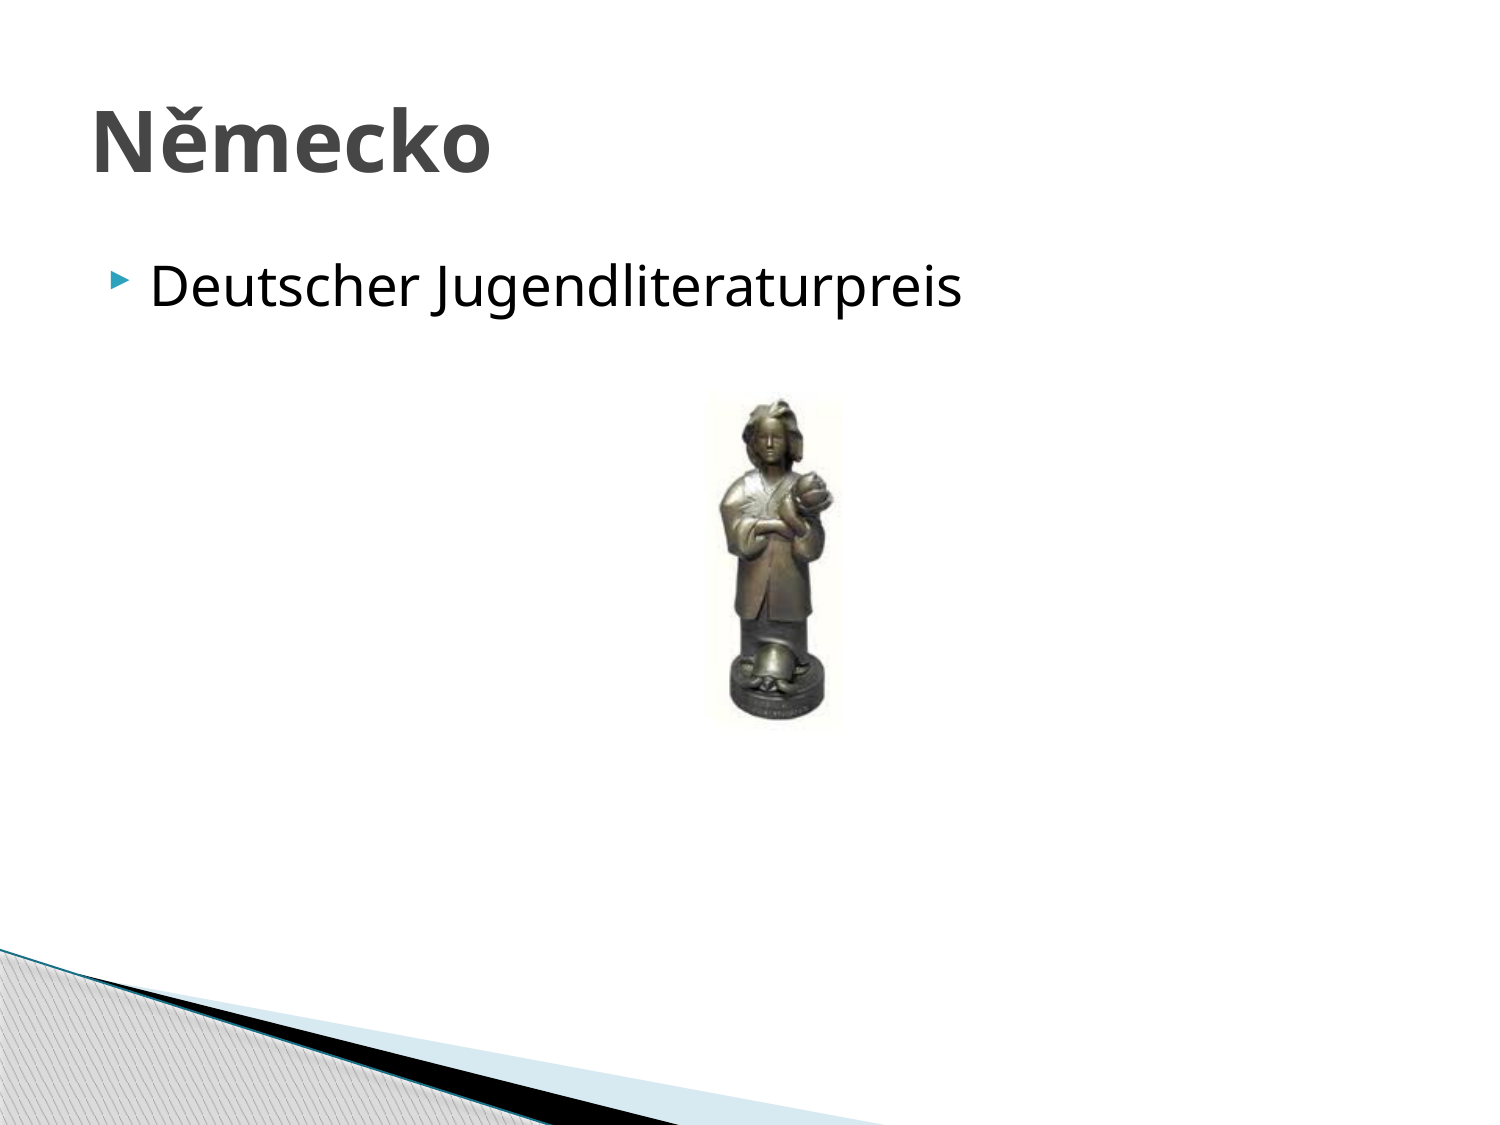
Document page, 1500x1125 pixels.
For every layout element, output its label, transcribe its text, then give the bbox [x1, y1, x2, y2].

list Deutscher Jugendliteraturpreis [75, 243, 1425, 986]
title Německo [75, 45, 1425, 233]
picture [591, 367, 909, 758]
